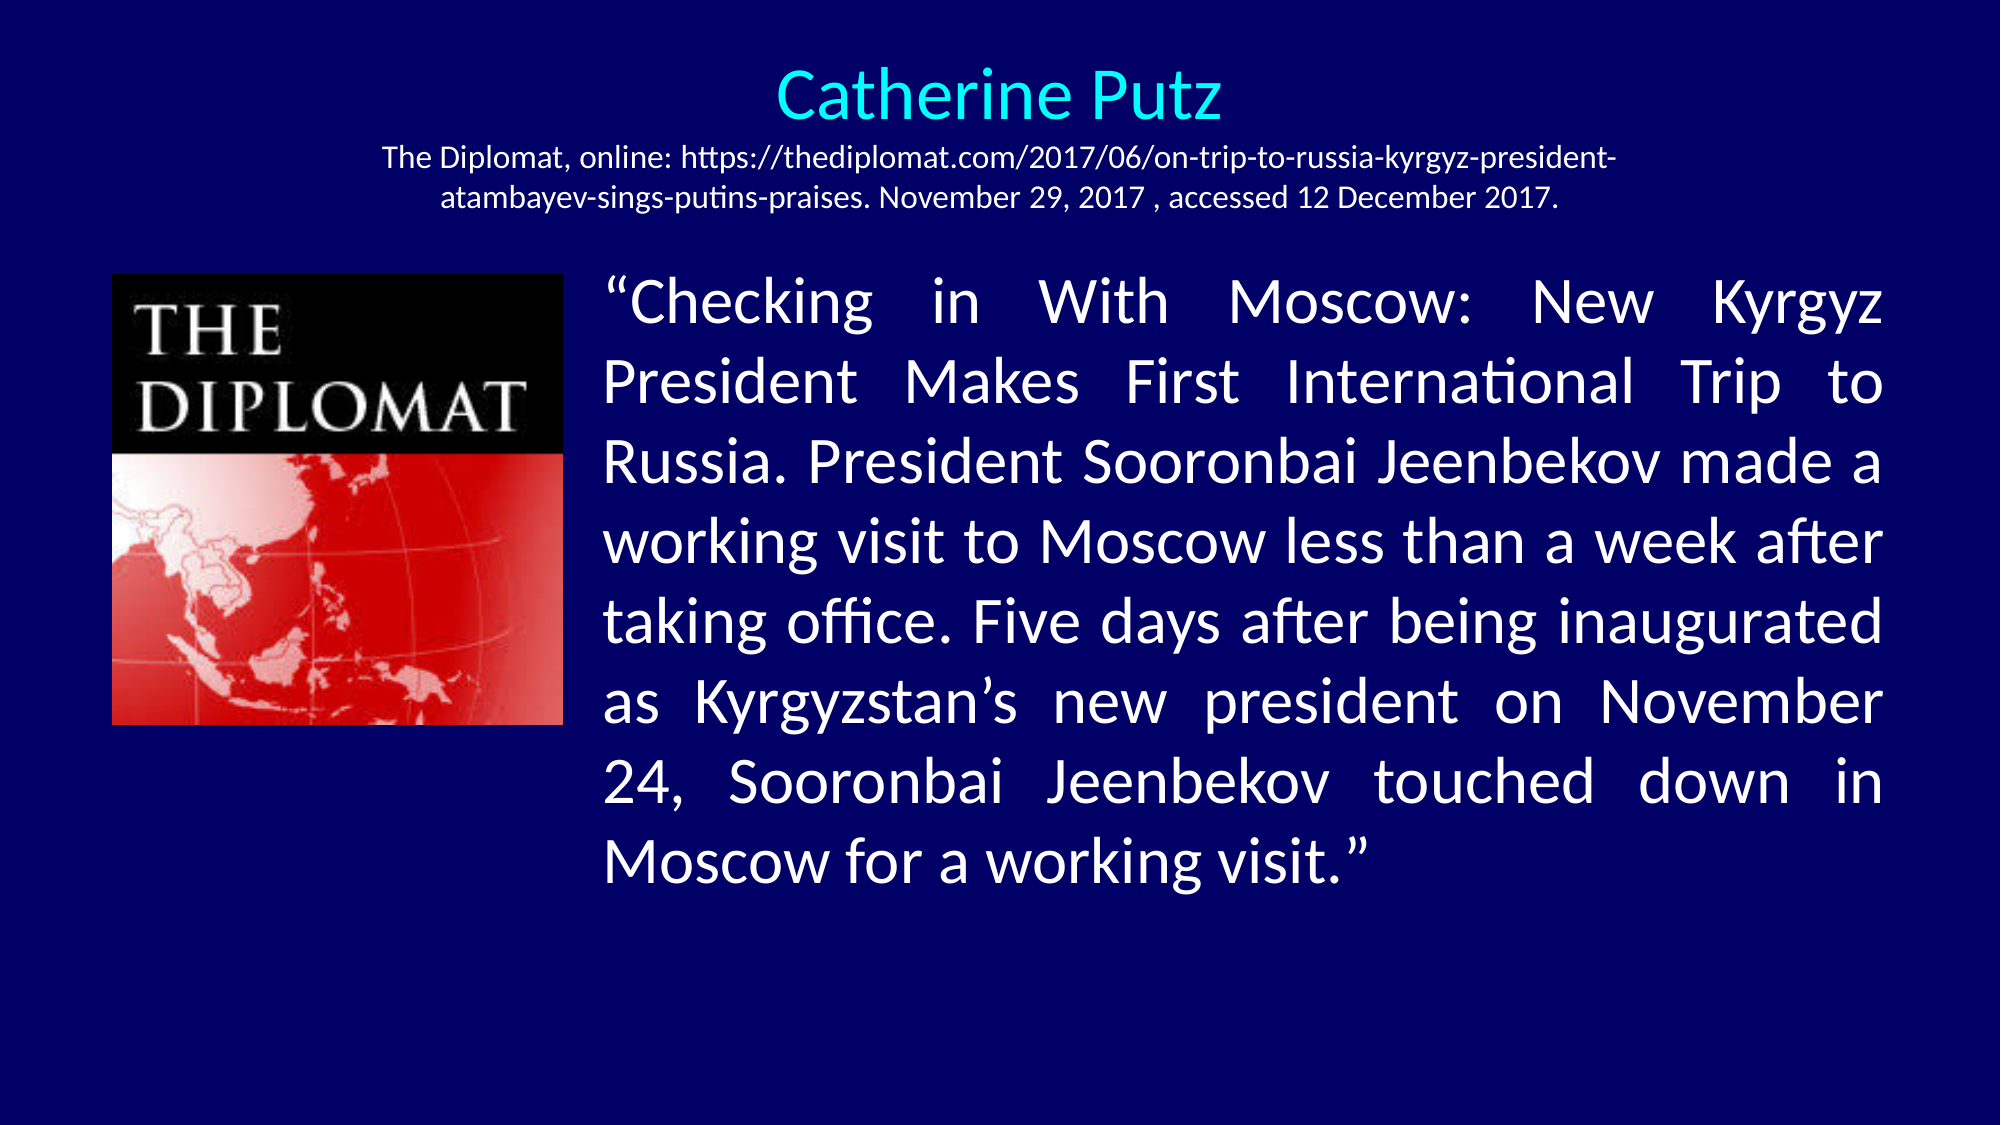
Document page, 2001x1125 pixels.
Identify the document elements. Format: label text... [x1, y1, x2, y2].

text_box Catherine Putz The Diplomat, online: https://thediplomat.com/2017/06/on-trip-to-russia-kyrgyz-president-atambayev-sings-putins-praises. November 29, 2017 , accessed 12 December 2017. [350, 37, 1650, 222]
text_box “Checking in With Moscow: New Kyrgyz President Makes First International Trip to Russia. President Sooronbai Jeenbekov made a working visit to Moscow less than a week after taking office. Five days after being inaugurated as Kyrgyzstan’s new president on November 24, Sooronbai Jeenbekov touched down in Moscow for a working visit.” [587, 249, 1900, 905]
picture [112, 274, 563, 726]
